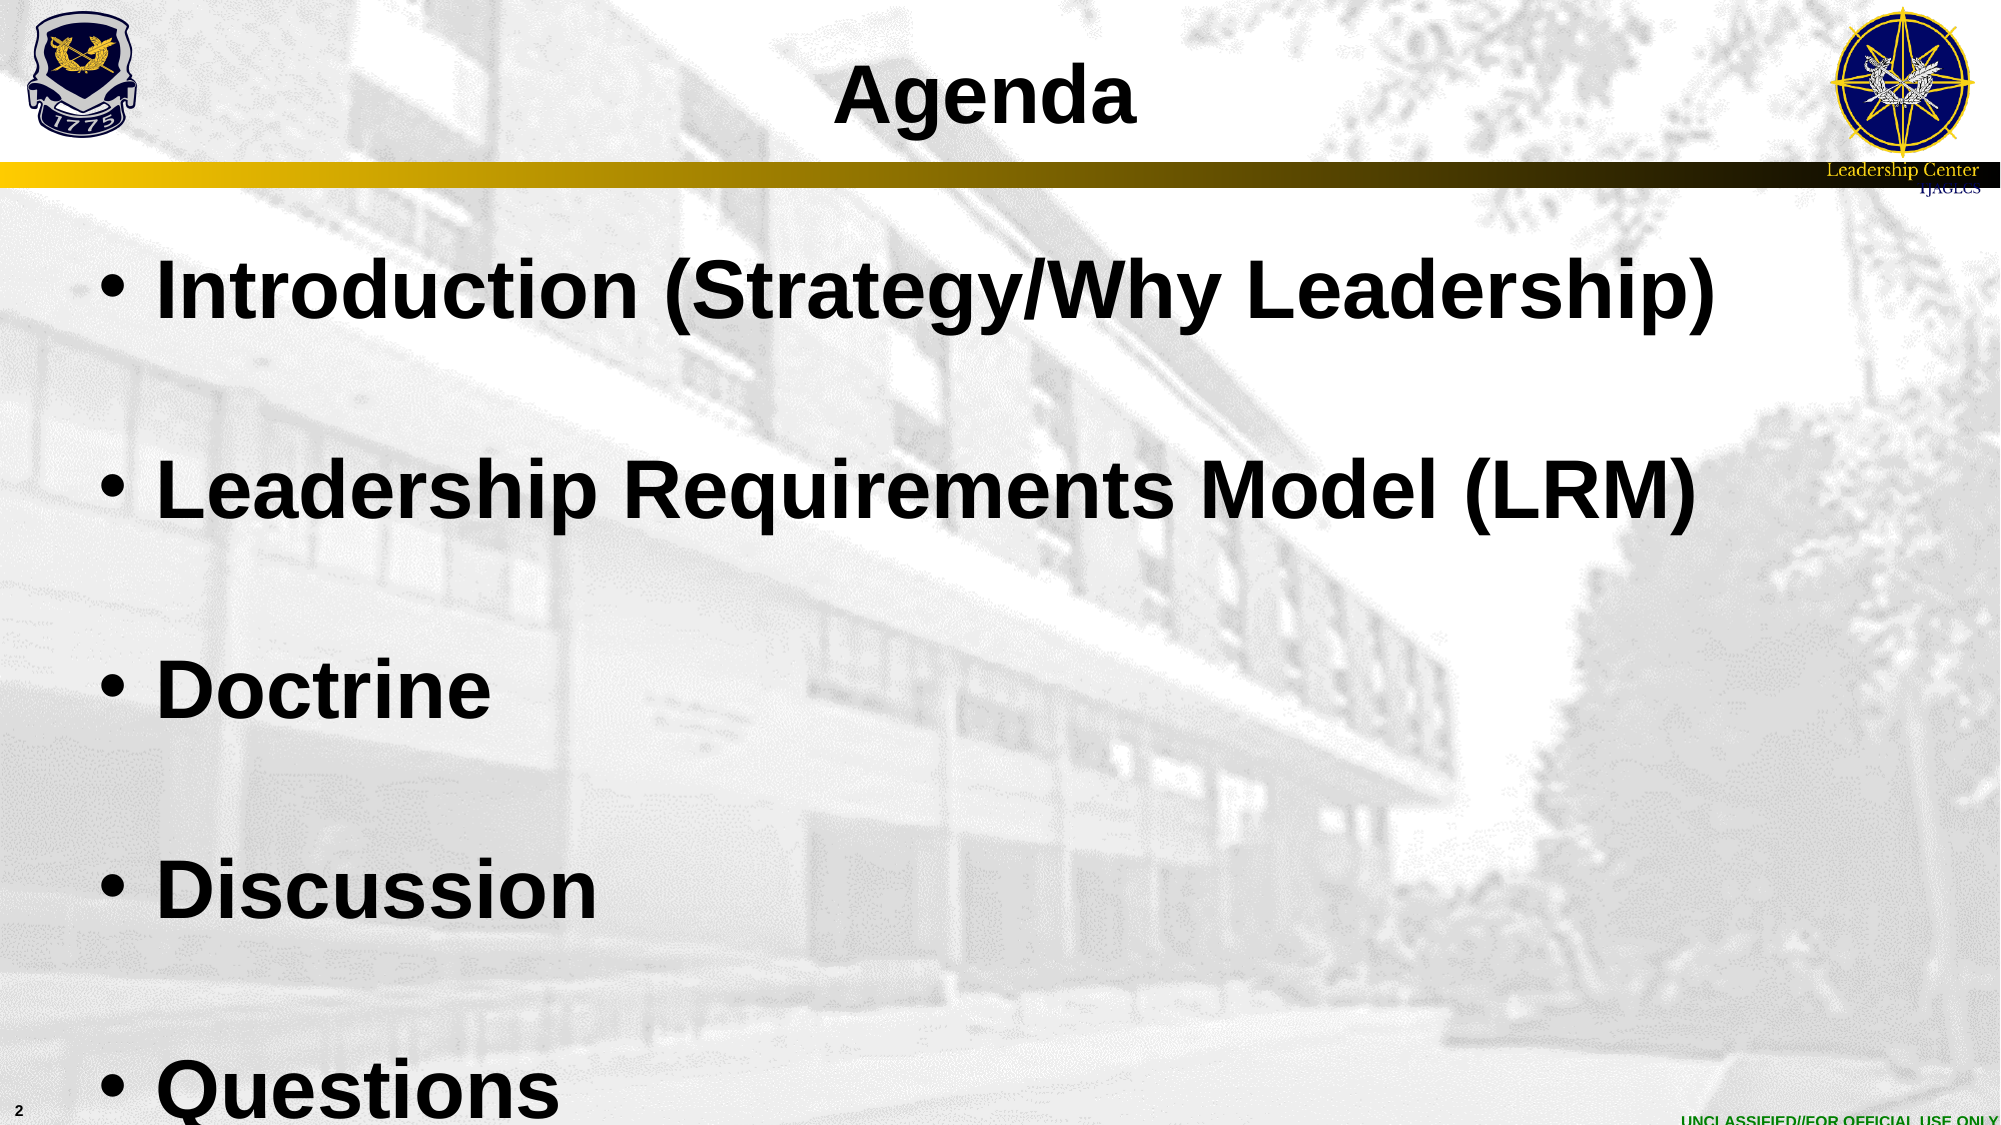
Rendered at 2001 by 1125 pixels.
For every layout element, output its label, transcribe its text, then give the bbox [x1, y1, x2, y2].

title Agenda [134, 22, 1835, 158]
picture [1846, 1118, 1852, 1125]
picture [1959, 1118, 1965, 1125]
list Introduction (Strategy/Why Leadership) Leadership Requirements Model (LRM) Doctrine Discussion Questions [83, 182, 1967, 1033]
picture [0, 0, 2001, 1125]
picture [1818, 1118, 1824, 1125]
